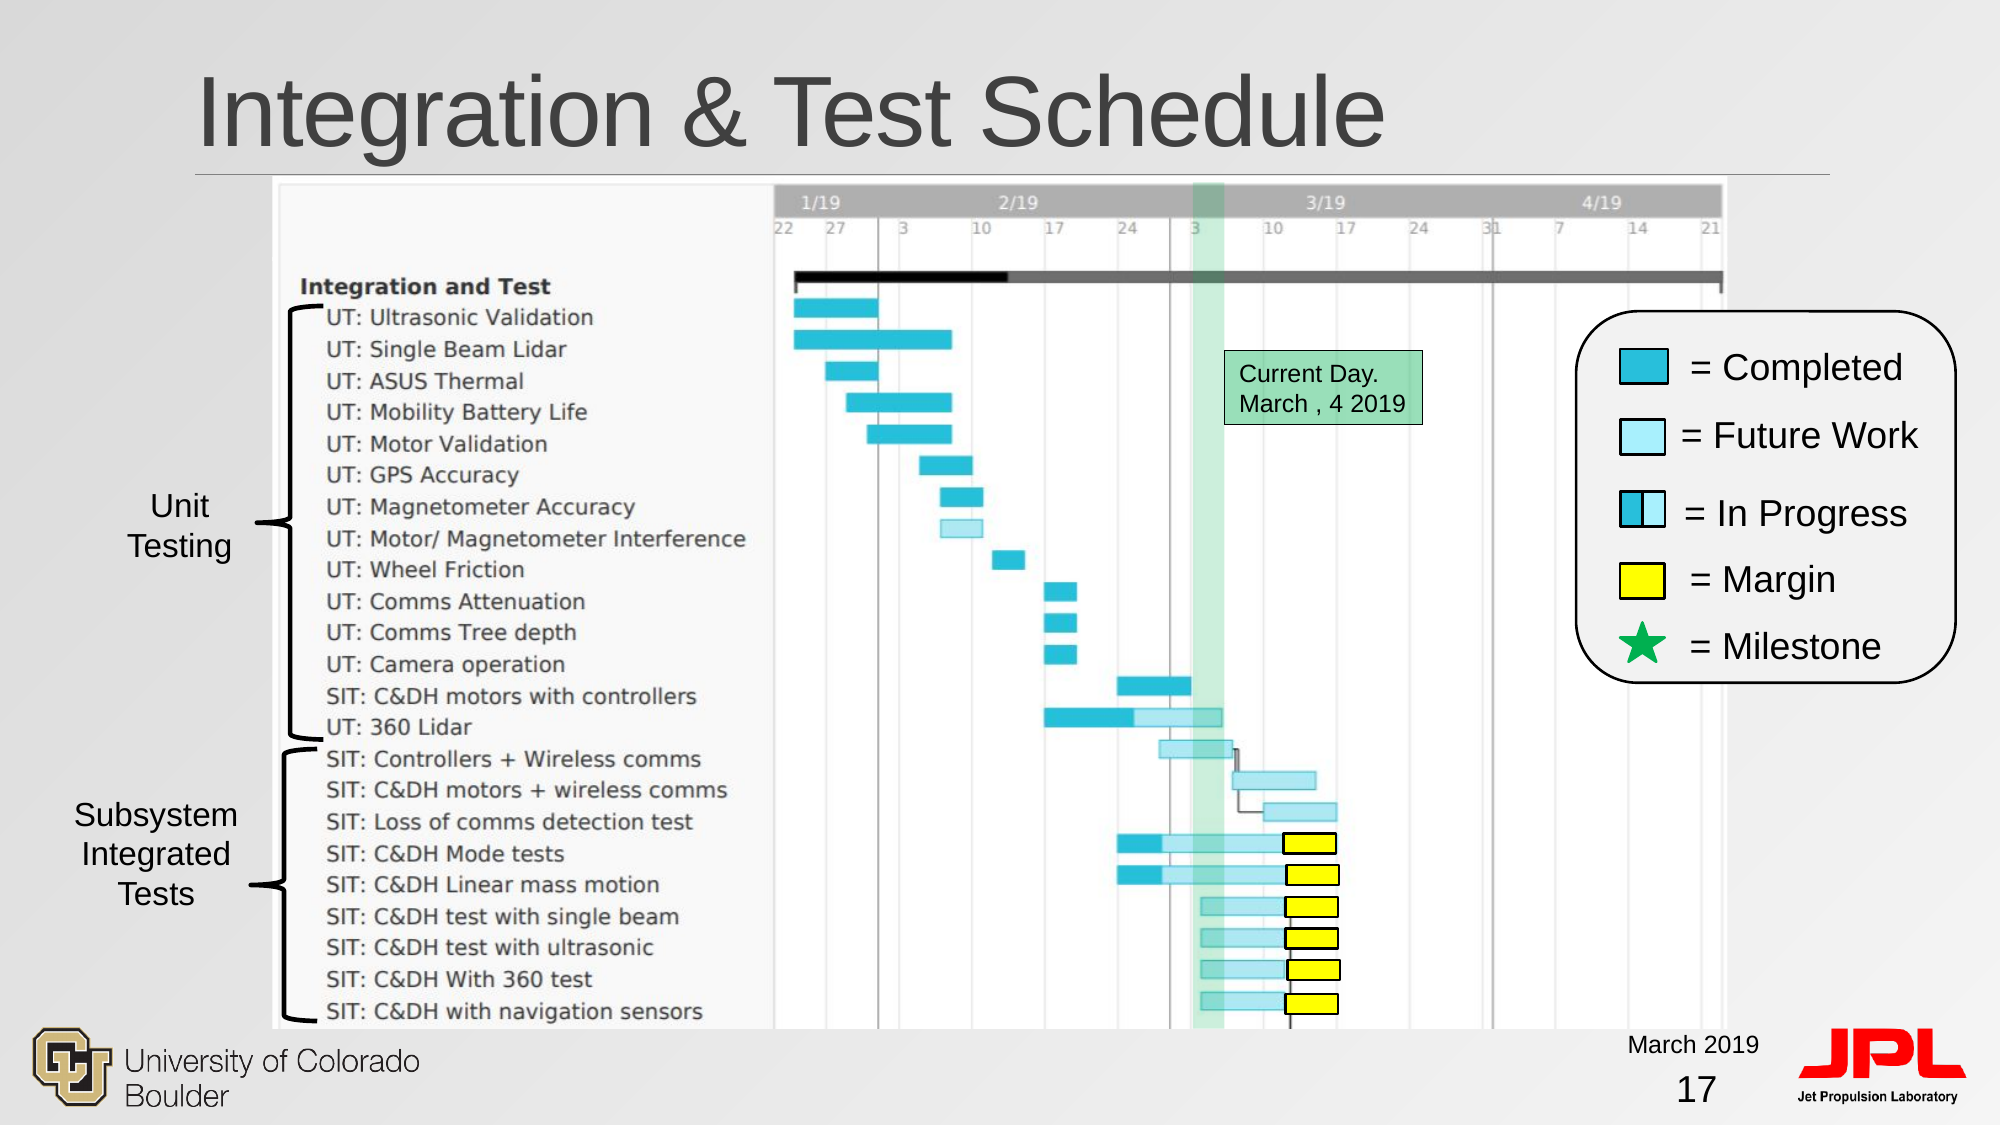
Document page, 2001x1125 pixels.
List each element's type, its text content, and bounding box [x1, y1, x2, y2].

text_box Subsystem Integrated Tests [40, 785, 270, 920]
picture [1795, 1027, 2001, 1107]
picture [32, 1027, 419, 1107]
slide_number 17 [1661, 1058, 1775, 1118]
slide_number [1566, 1021, 1775, 1056]
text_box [271, 175, 1728, 1030]
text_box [109, 305, 324, 740]
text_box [1575, 310, 1957, 684]
title Integration & Test Schedule [180, 47, 1830, 175]
